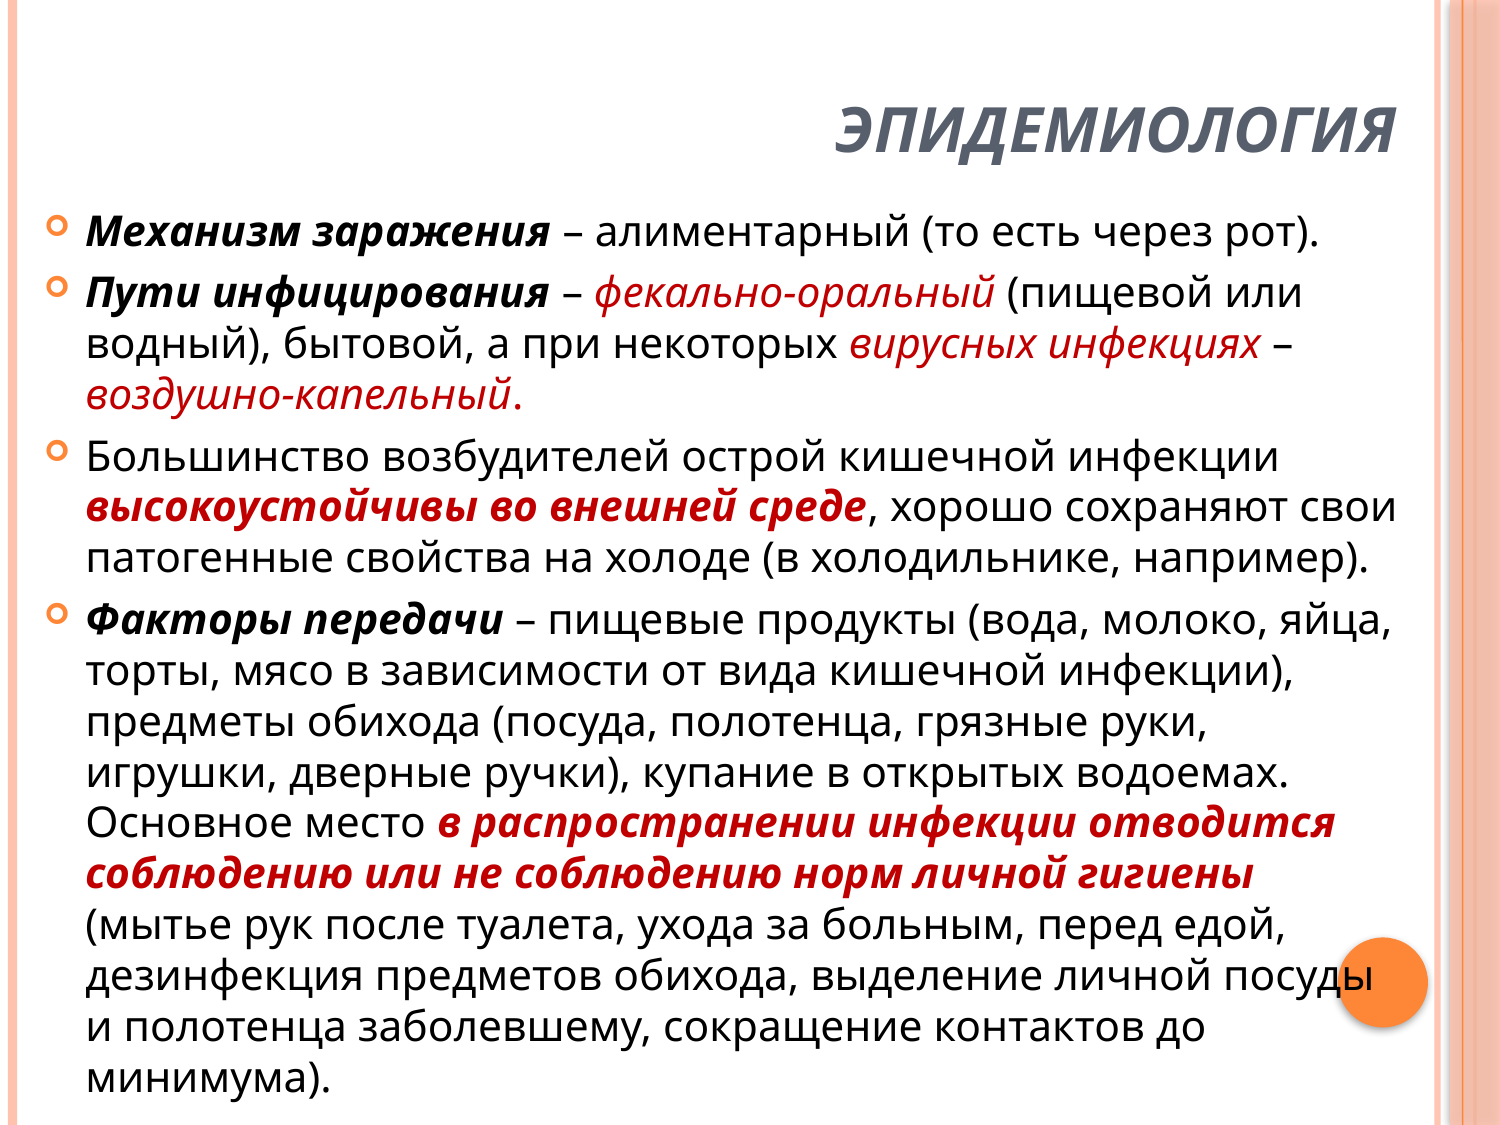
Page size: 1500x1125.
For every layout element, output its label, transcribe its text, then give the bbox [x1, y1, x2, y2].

list Механизм заражения – алиментарный (то есть через рот). Пути инфицирования – фекально-оральный (пищевой или водный), бытовой, а при некоторых вирусных инфекциях – воздушно-капельный. Большинство возбудителей острой кишечной инфекции высокоустойчивы во внешней среде, хорошо сохраняют свои патогенные свойства на холоде (в холодильнике, например). Факторы передачи – пищевые продукты (вода, молоко, яйца, торты, мясо в зависимости от вида кишечной инфекции), предметы обихода (посуда, полотенца, грязные руки, игрушки, дверные ручки), купание в открытых водоемах. Основное место в распространении инфекции отводится соблюдению или не соблюдению норм личной гигиены (мытье рук после туалета, ухода за больным, перед едой, дезинфекция предметов обихода, выделение личной посуды и полотенца заболевшему, сокращение контактов до минимума). [29, 196, 1424, 1118]
title эпидемиология [76, 45, 1412, 173]
